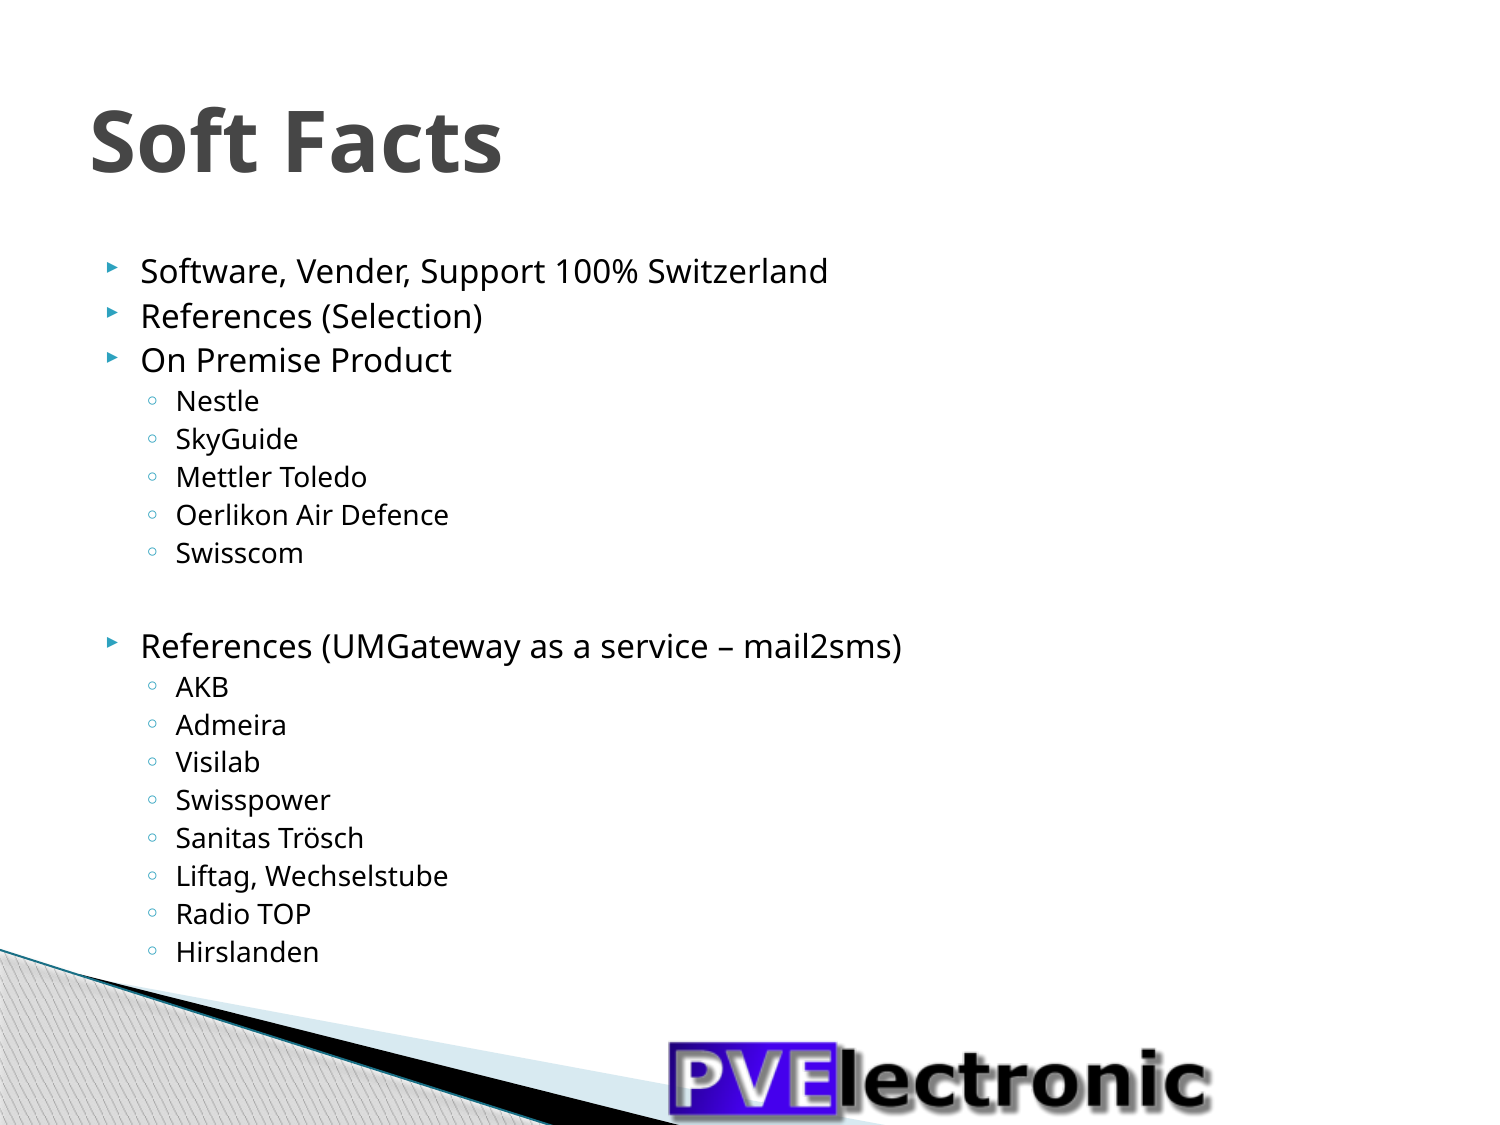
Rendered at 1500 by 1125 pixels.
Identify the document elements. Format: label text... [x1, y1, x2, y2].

title Soft Facts [75, 45, 1425, 233]
picture [667, 1039, 1215, 1125]
list Software, Vender, Support 100% Switzerland References (Selection) On Premise Product Nestle SkyGuide Mettler Toledo Oerlikon Air Defence Swisscom References (UMGateway as a service – mail2sms) AKB Admeira Visilab Swisspower Sanitas Trösch Liftag, Wechselstube Radio TOP Hirslanden [75, 243, 1425, 986]
